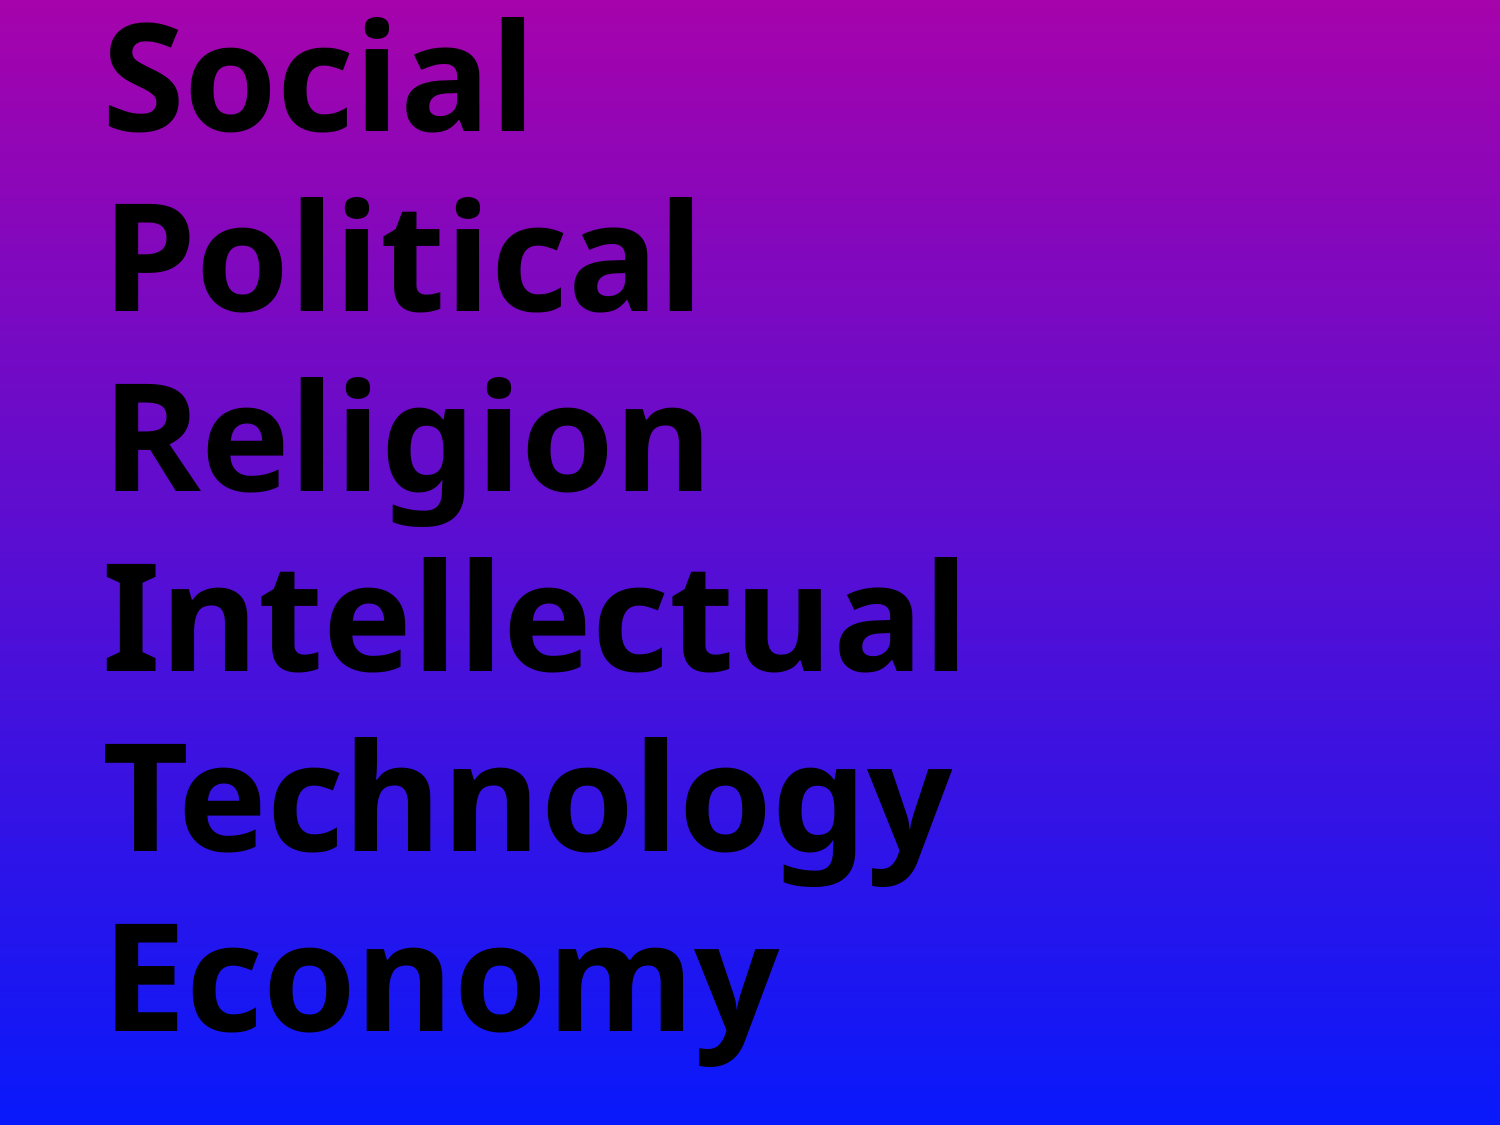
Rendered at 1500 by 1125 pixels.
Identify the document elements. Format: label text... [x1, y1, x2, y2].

title Social Political Religion Intellectual Technology Economy [87, 50, 1438, 993]
